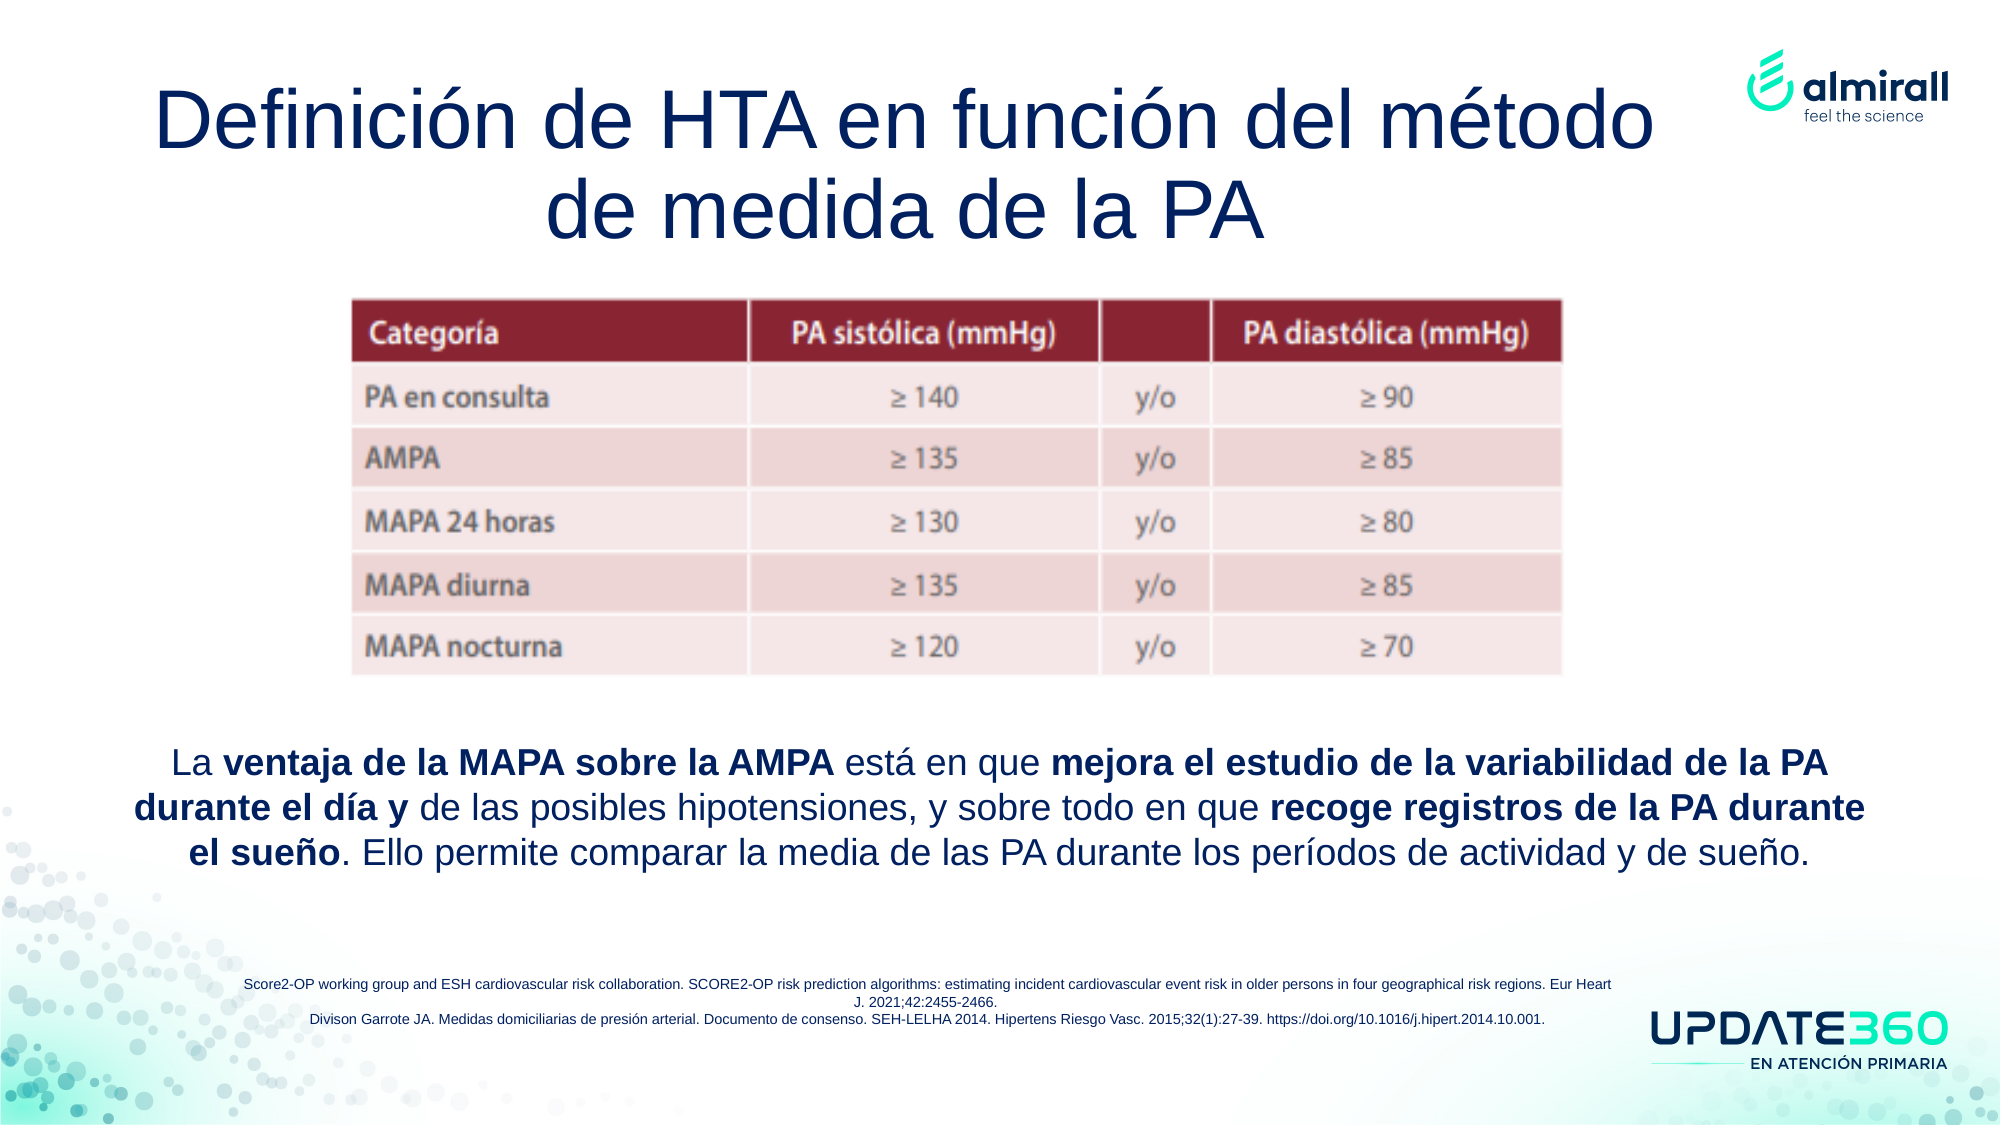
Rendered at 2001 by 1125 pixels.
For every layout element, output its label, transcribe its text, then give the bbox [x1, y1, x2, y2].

text_box Score2-OP working group and ESH cardiovascular risk collaboration. SCORE2-OP risk prediction algorithms: estimating incident cardiovascular event risk in older persons in four geographical risk regions. Eur Heart J. 2021;42:2455-2466. Divison Garrote JA. Medidas domiciliarias de presión arterial. Documento de consenso. SEH-LELHA 2014. Hipertens Riesgo Vasc. 2015;32(1):27-39. https://doi.org/10.1016/j.hipert.2014.10.001. [227, 967, 1629, 1035]
picture [0, 0, 2001, 1125]
title Definición de HTA en función del método de medida de la PA [99, 68, 1711, 217]
text_box La ventaja de la MAPA sobre la AMPA está en que mejora el estudio de la variabilidad de la PA durante el día y de las posibles hipotensiones, y sobre todo en que recoge registros de la PA durante el sueño. Ello permite comparar la media de las PA durante los períodos de actividad y de sueño. [106, 730, 1894, 881]
